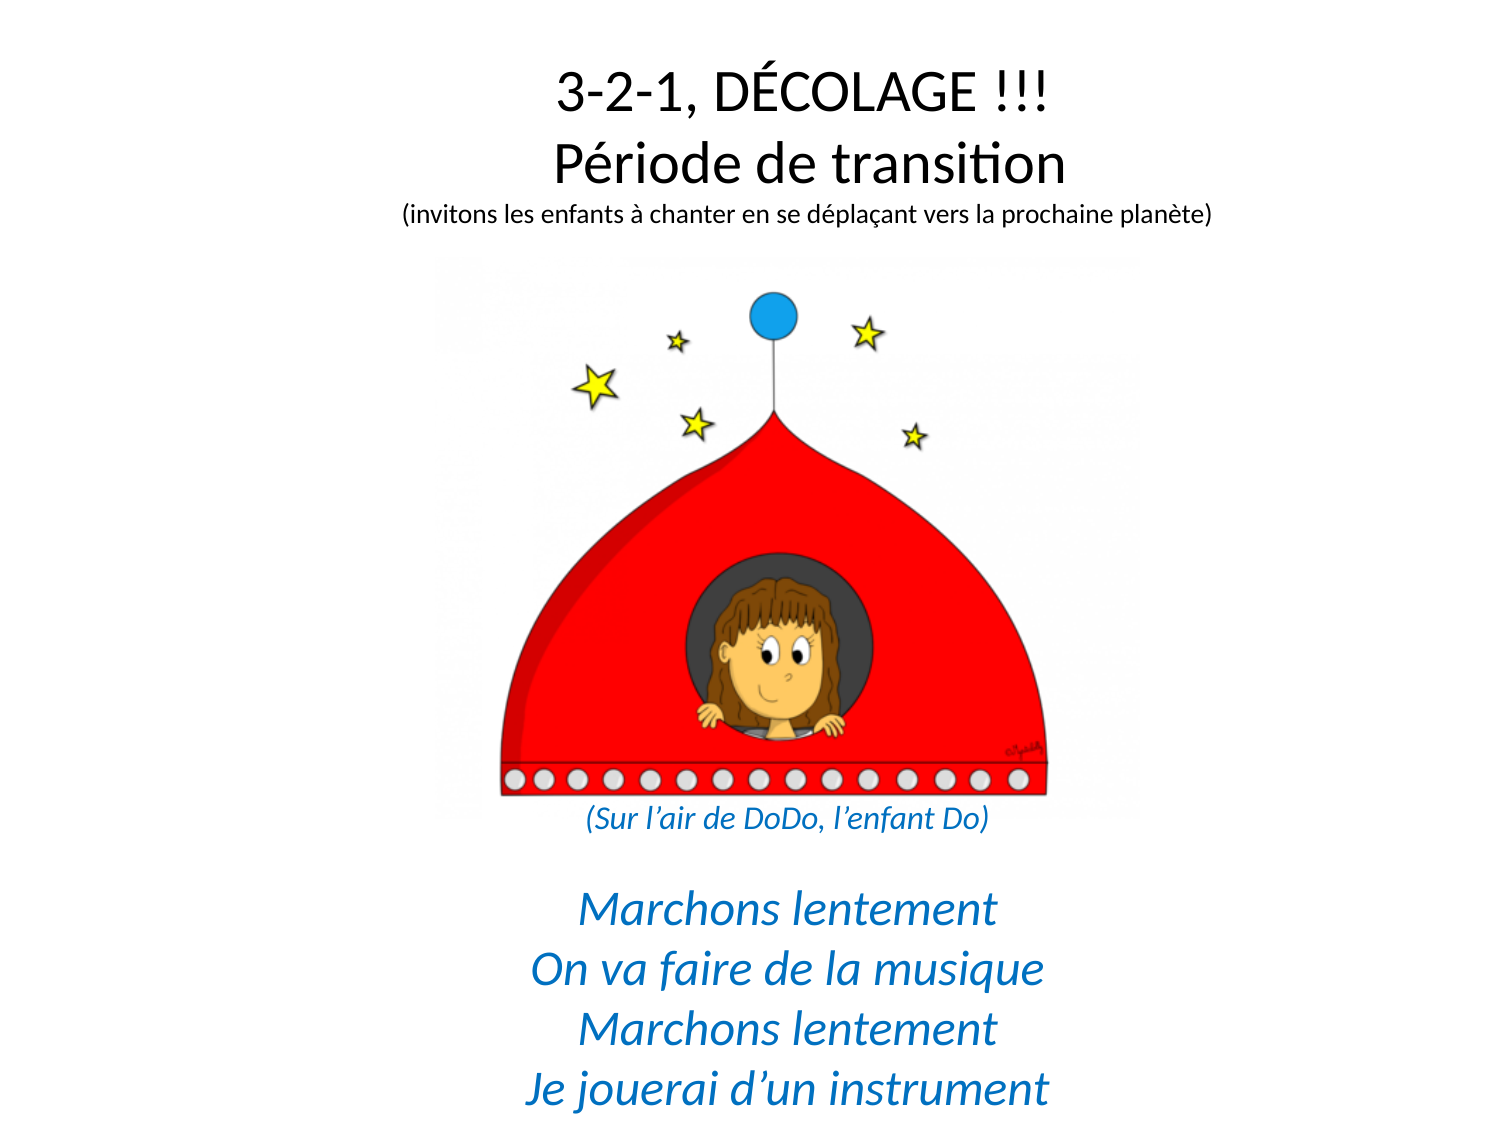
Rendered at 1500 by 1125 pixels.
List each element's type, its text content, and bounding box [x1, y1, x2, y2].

title 3-2-1, DÉCOLAGE !!! Période de transition (invitons les enfants à chanter en se déplaçant vers la prochaine planète) [380, 30, 1241, 249]
text_box (Sur l’air de DoDo, l’enfant Do) Marchons lentement On va faire de la musique Marchons lentement Je jouerai d’un instrument [412, 788, 1163, 1123]
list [435, 257, 1140, 819]
